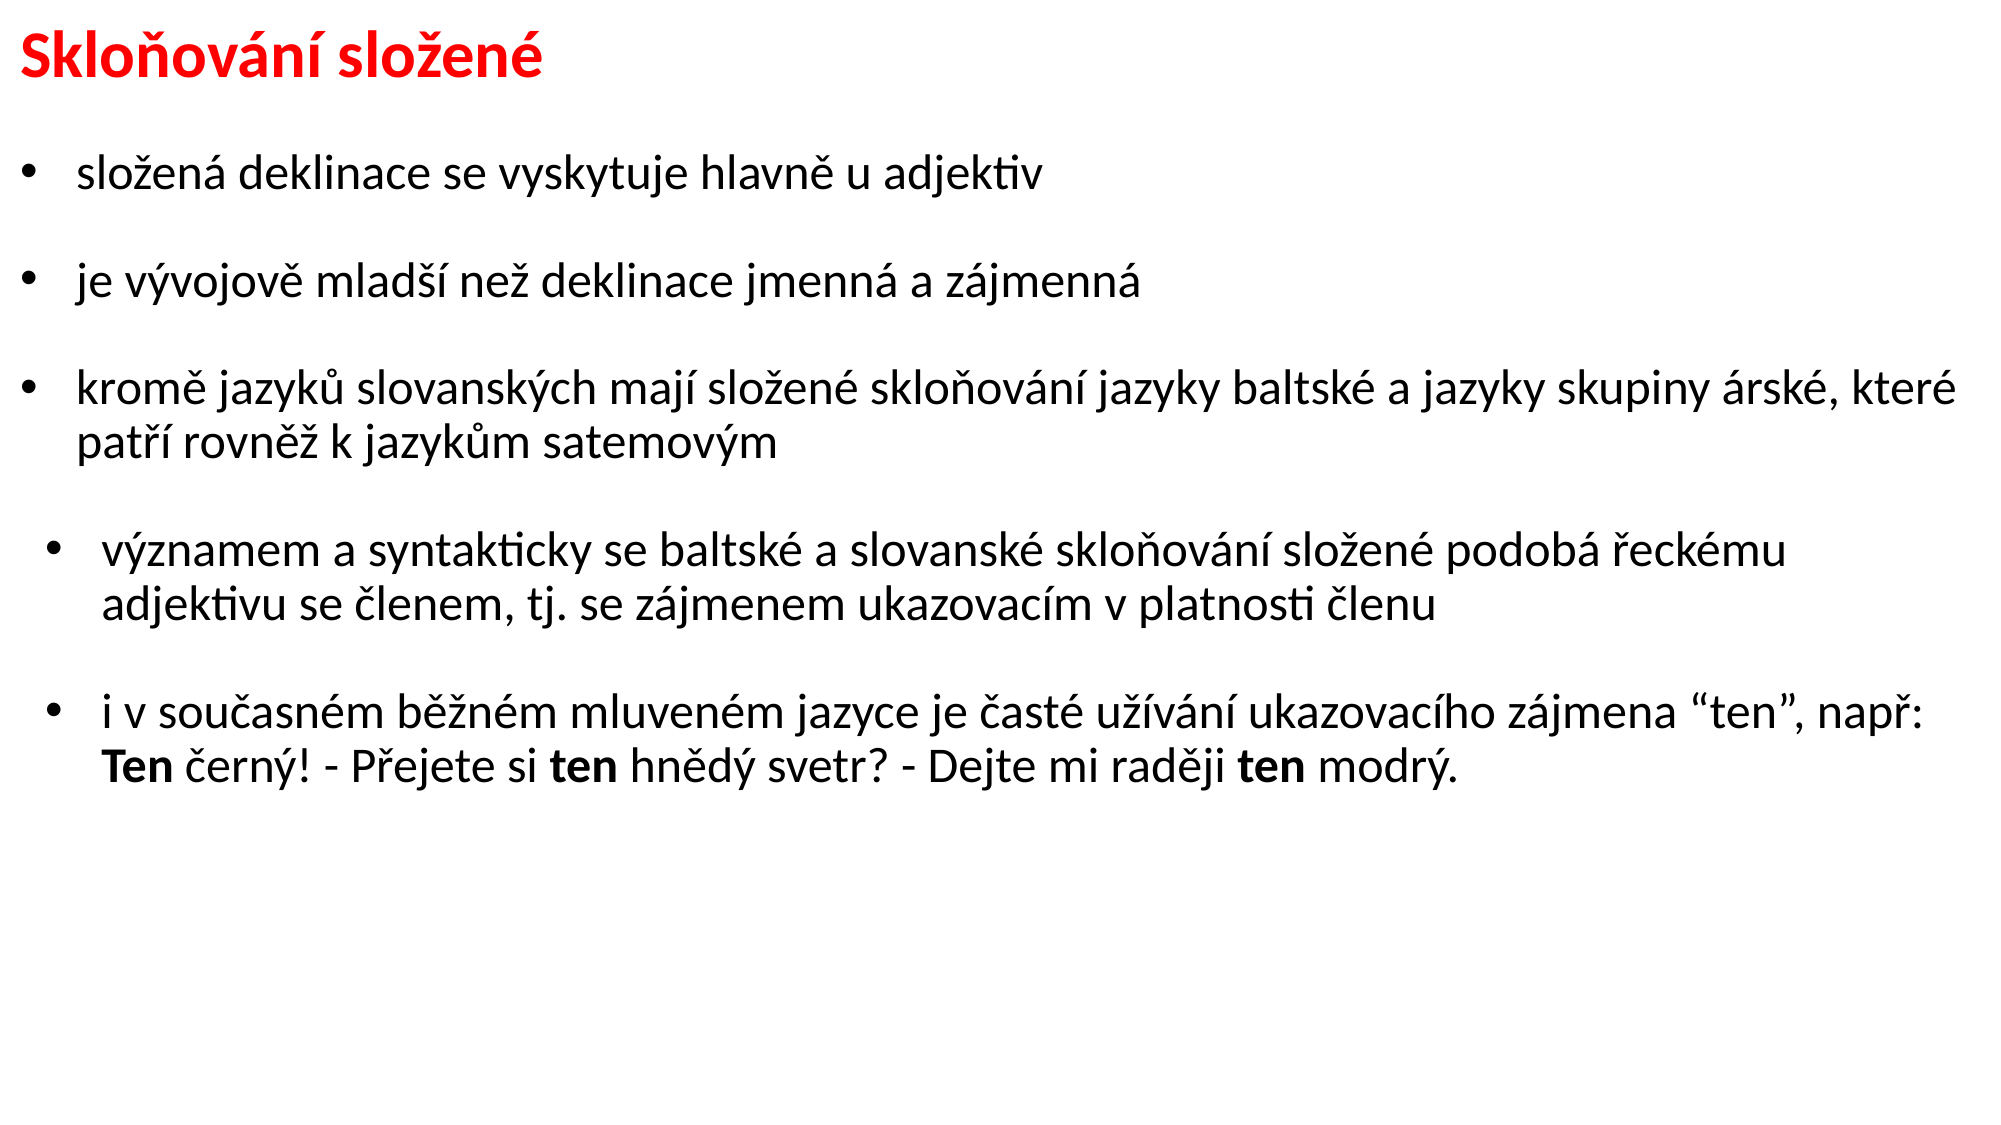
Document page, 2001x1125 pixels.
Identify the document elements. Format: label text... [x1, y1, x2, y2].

subtitle Skloňování složené složená deklinace se vyskytuje hlavně u adjektiv je vývojově mladší než deklinace jmenná a zájmenná kromě jazyků slovanských mají složené skloňování jazyky baltské a jazyky skupiny árské, které patří rovněž k jazykům satemovým významem a syntakticky se baltské a slovanské skloňování složené podobá řeckému adjektivu se členem, tj. se zájmenem ukazovacím v platnosti členu i v současném běžném mluveném jazyce je časté užívání ukazovacího zájmena “ten”, např: Ten černý! - Přejete si ten hnědý svetr? - Dejte mi raději ten modrý. [0, 0, 2000, 1125]
